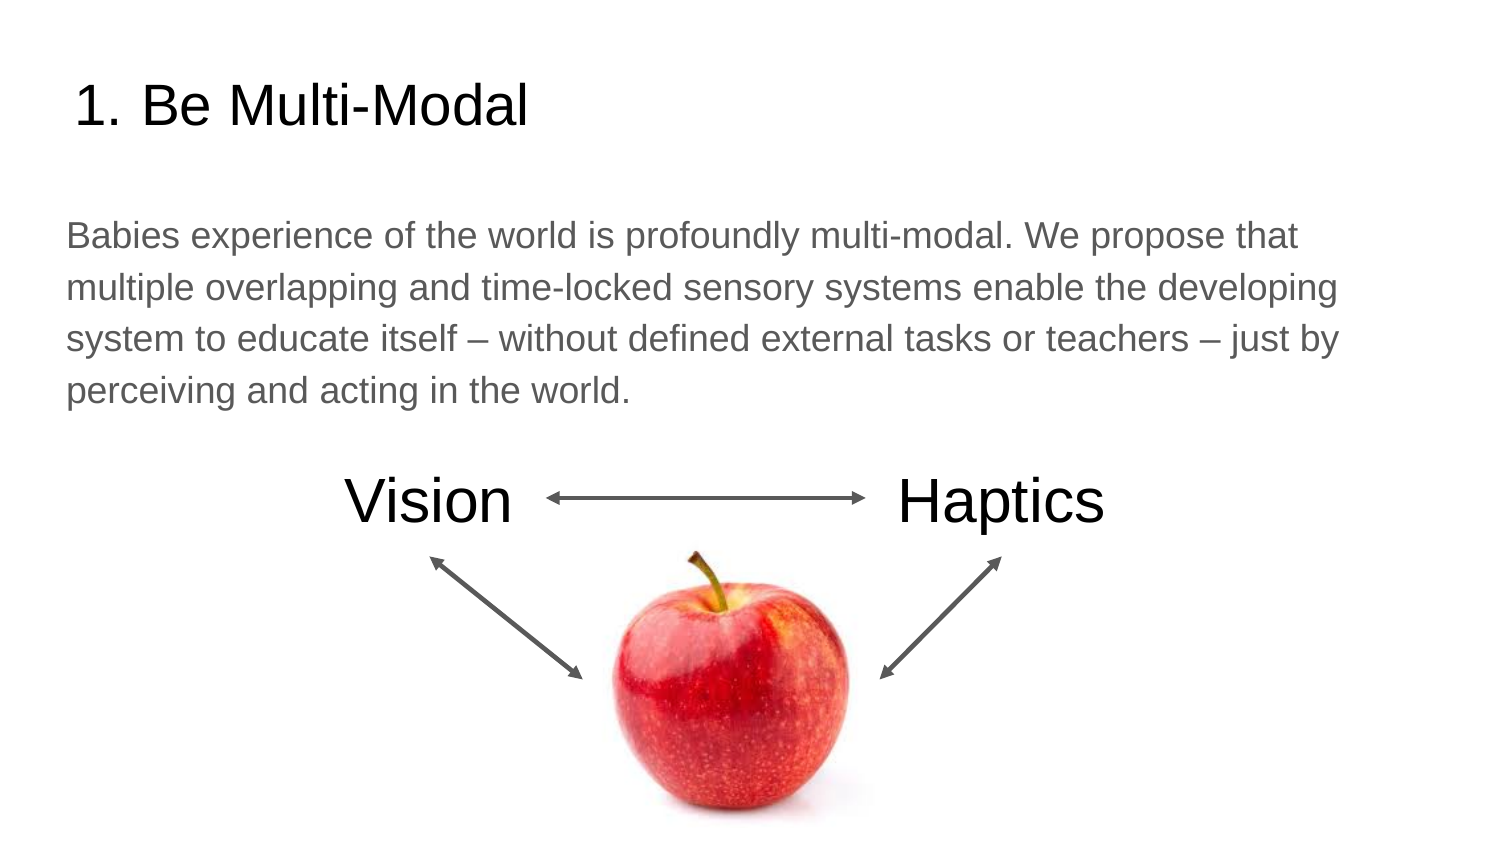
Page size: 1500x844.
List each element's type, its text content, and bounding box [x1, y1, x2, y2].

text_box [879, 556, 1002, 680]
title Be Multi-Modal [51, 51, 1449, 146]
list Babies experience of the world is profoundly multi-modal. We propose that multiple overlapping and time-locked sensory systems enable the developing system to educate itself – without defined external tasks or teachers – just by perceiving and acting in the world. [51, 189, 1449, 750]
text_box Haptics [865, 439, 1138, 557]
text_box Vision [313, 439, 546, 557]
picture [582, 530, 880, 829]
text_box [429, 556, 583, 680]
